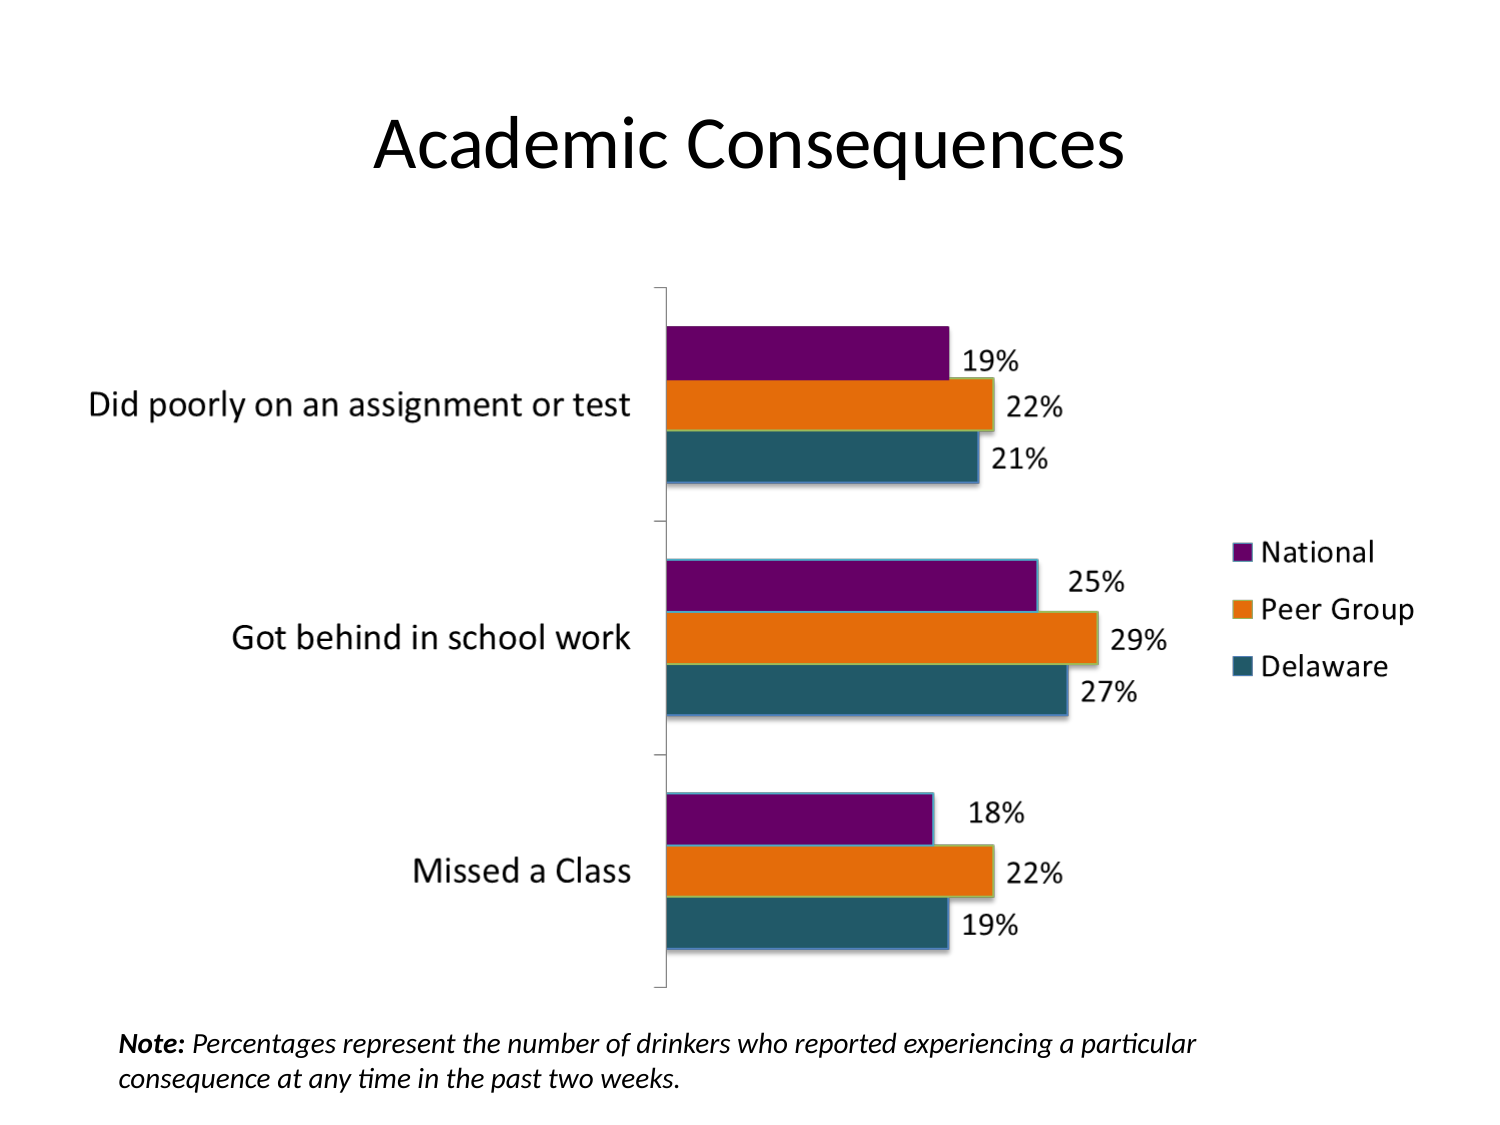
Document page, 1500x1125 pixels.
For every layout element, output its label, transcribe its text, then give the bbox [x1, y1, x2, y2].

title Academic Consequences [75, 45, 1425, 233]
text_box Note: Percentages represent the number of drinkers who reported experiencing a particular consequence at any time in the past two weeks. [103, 1027, 1333, 1102]
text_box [66, 257, 1434, 1019]
